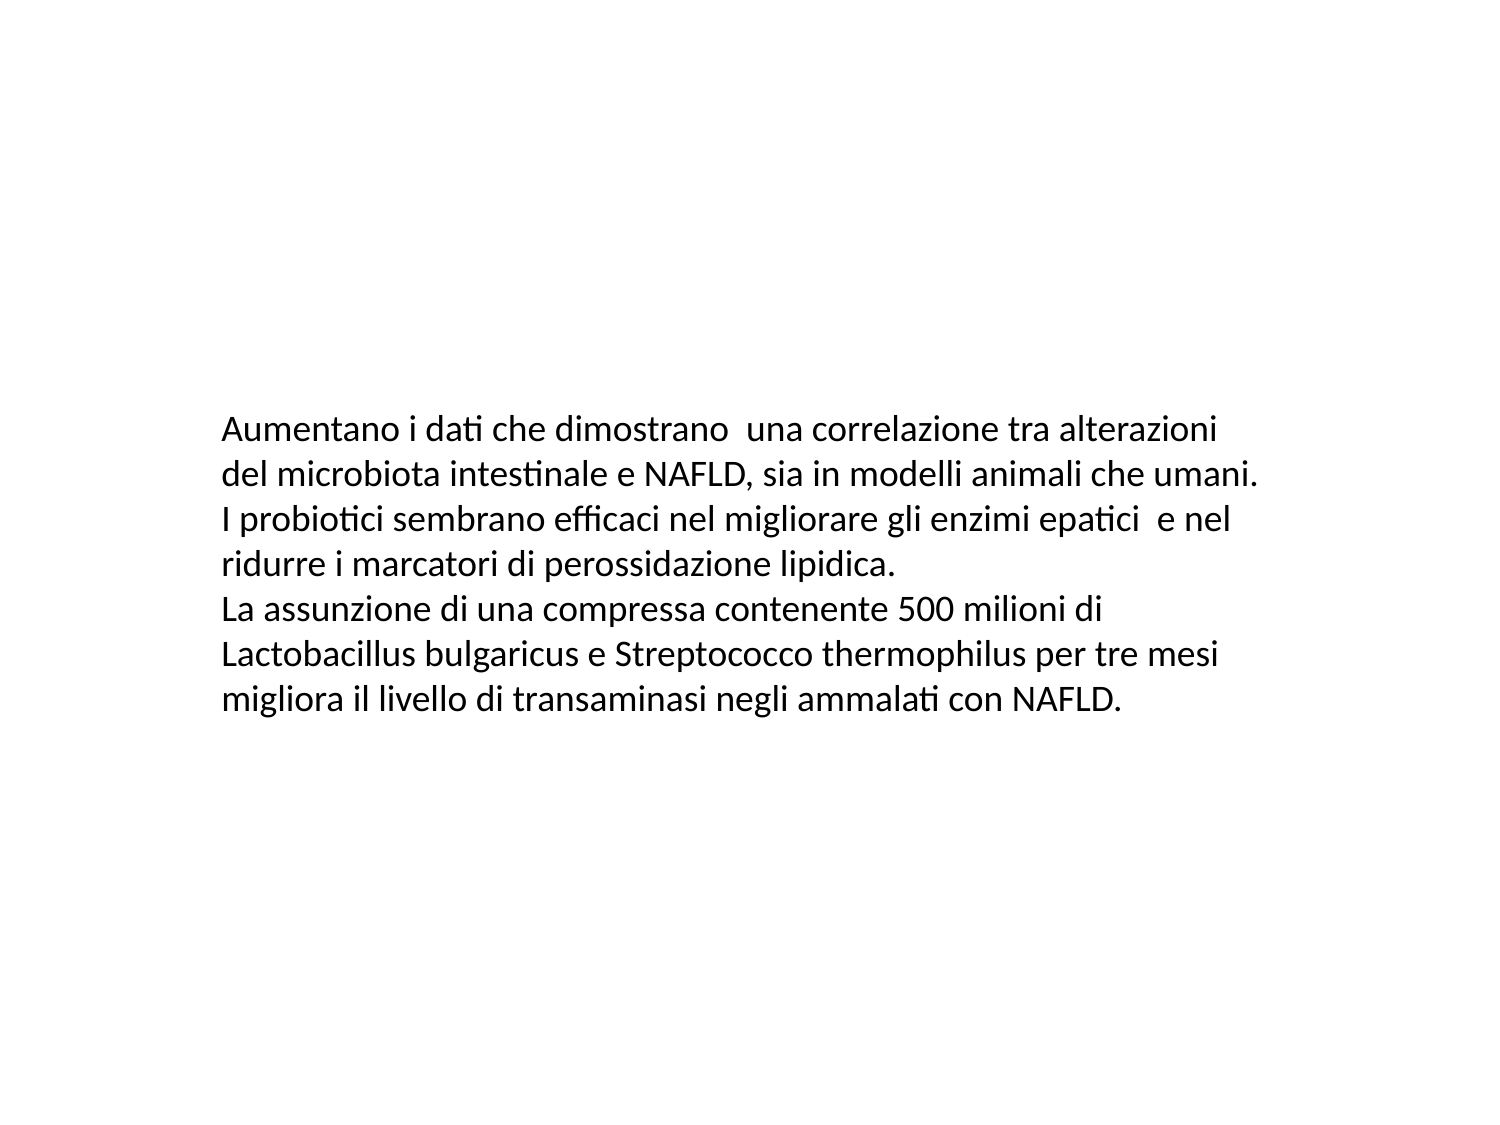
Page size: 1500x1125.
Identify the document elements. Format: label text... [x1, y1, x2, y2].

text_box Aumentano i dati che dimostrano una correlazione tra alterazioni del microbiota intestinale e NAFLD, sia in modelli animali che umani. I probiotici sembrano efficaci nel migliorare gli enzimi epatici e nel ridurre i marcatori di perossidazione lipidica. La assunzione di una compressa contenente 500 milioni di Lactobacillus bulgaricus e Streptococco thermophilus per tre mesi migliora il livello di transaminasi negli ammalati con NAFLD. [206, 397, 1282, 727]
